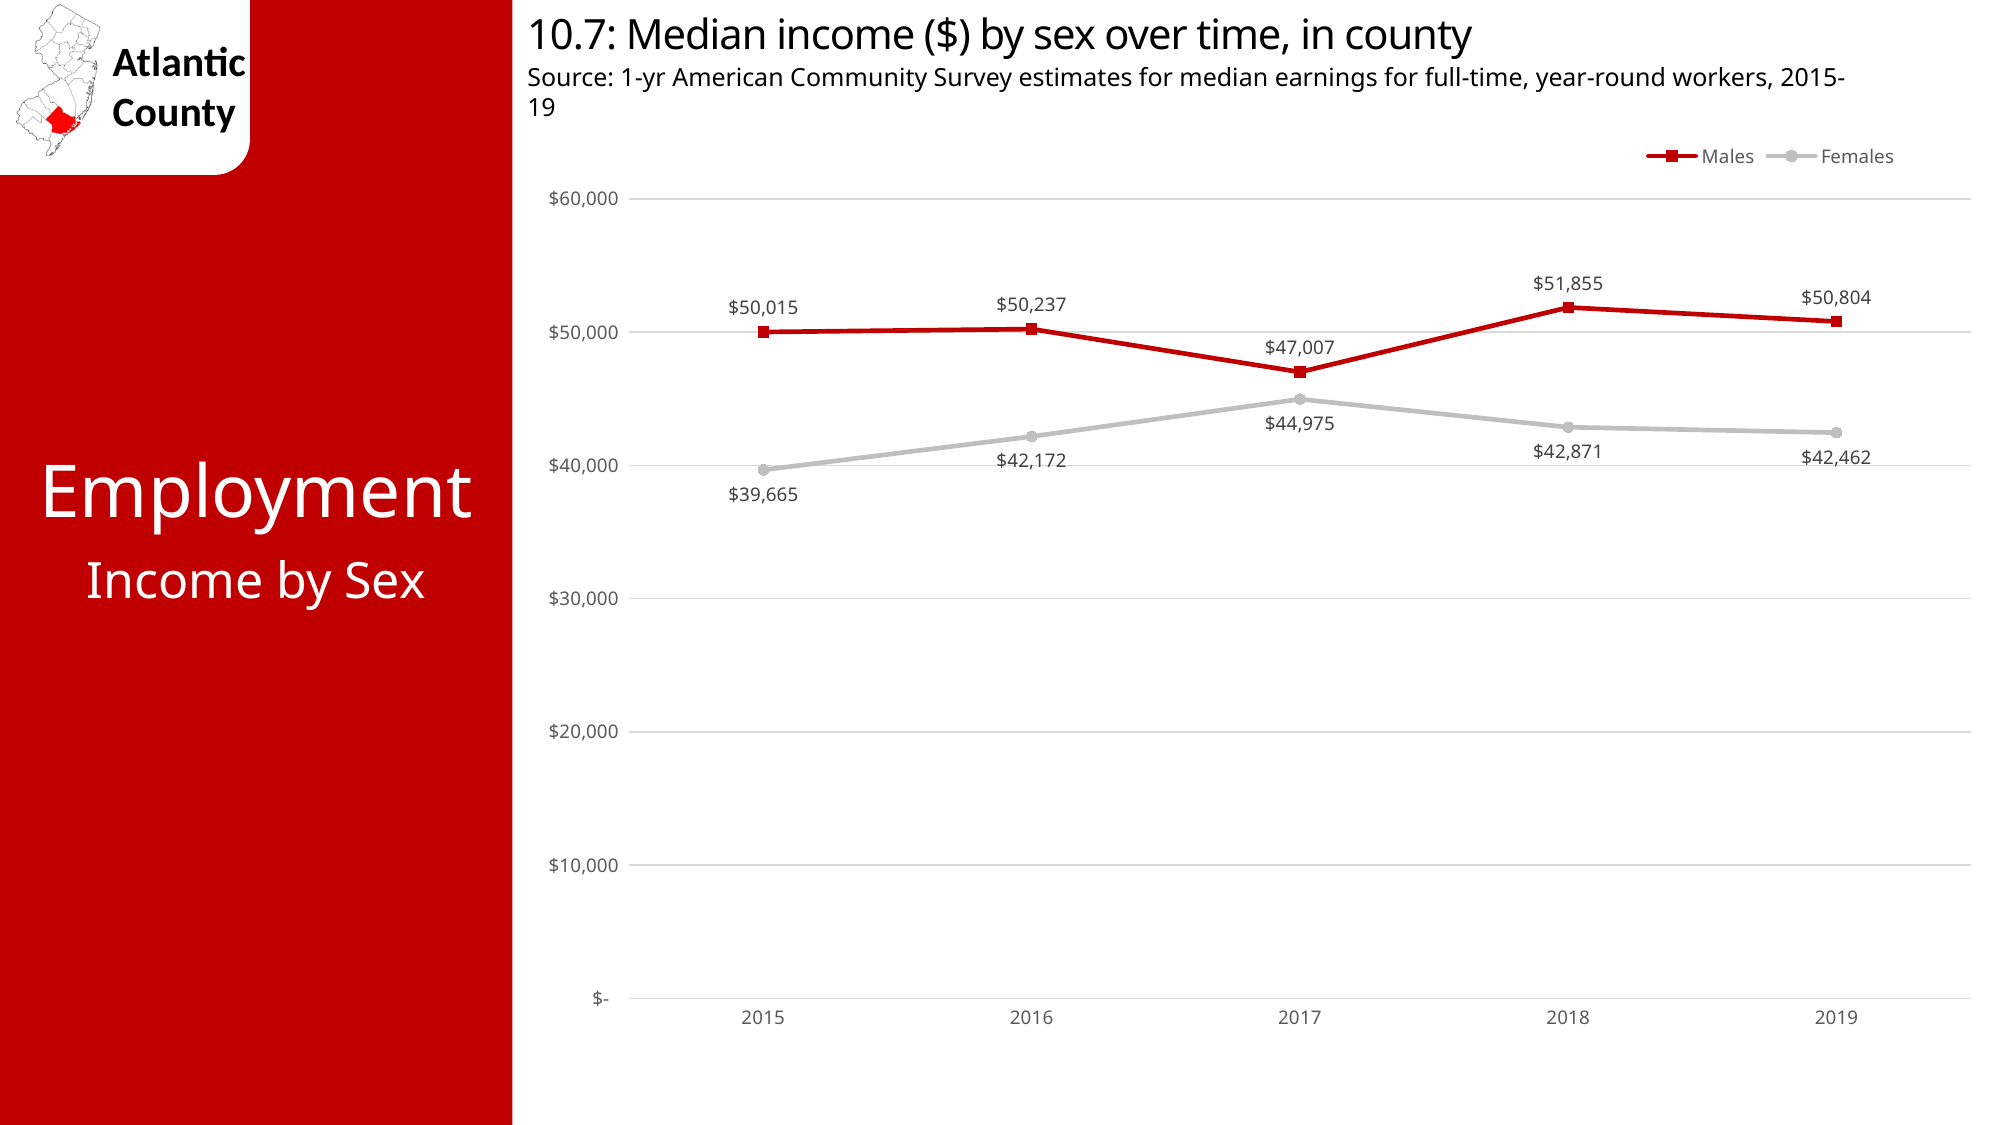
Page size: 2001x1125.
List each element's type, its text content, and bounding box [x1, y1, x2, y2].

text_box Source: 1-yr American Community Survey estimates for median earnings for full-time, year-round workers, 2015-19 [512, 54, 1891, 130]
chart [519, 134, 1994, 1101]
picture [16, 4, 100, 156]
text_box 10.7: Median income ($) by sex over time, in county [512, 0, 1992, 65]
text_box Employment [0, 437, 513, 540]
text_box Income by Sex [0, 540, 513, 616]
